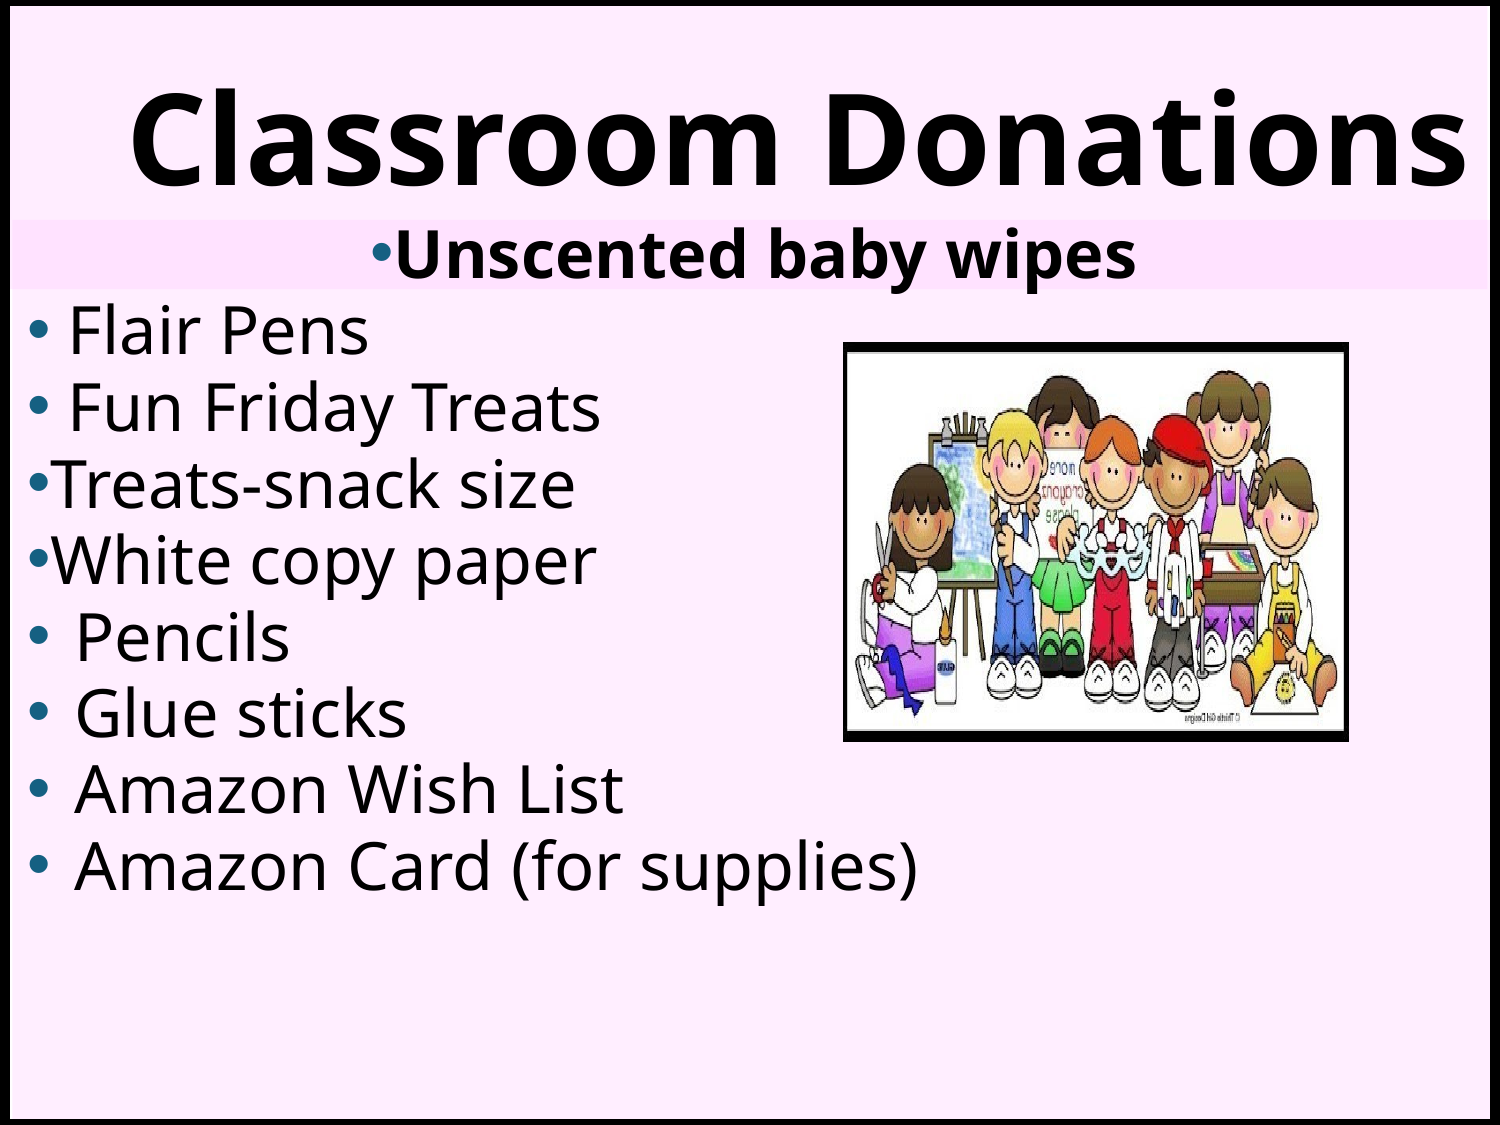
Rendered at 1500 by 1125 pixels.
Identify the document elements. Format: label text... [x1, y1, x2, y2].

text_box [4, 0, 1496, 1125]
title Classroom Donations [0, 0, 4, 290]
picture [842, 342, 1349, 742]
